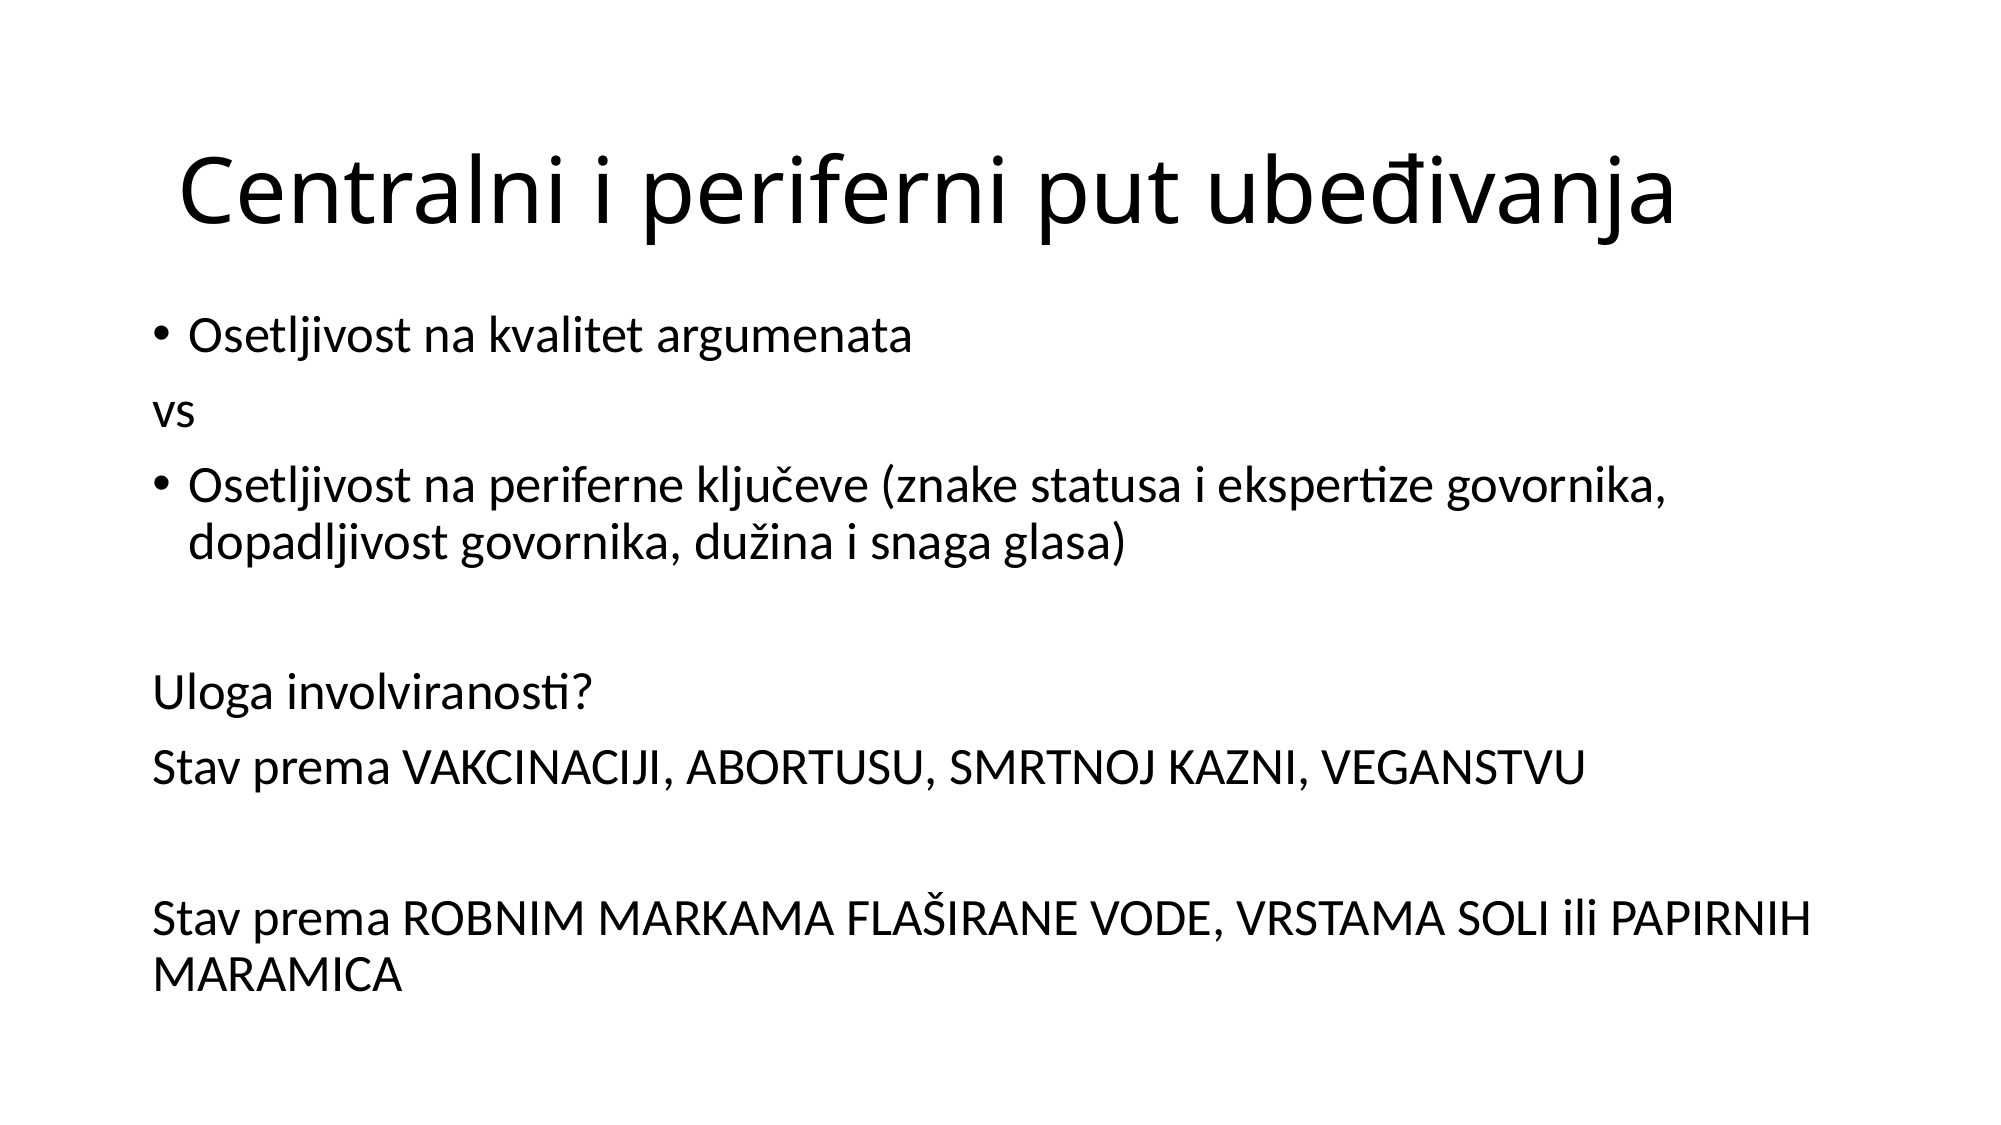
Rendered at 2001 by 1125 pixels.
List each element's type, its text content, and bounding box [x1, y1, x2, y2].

text_box Centralni i periferni put ubeđivanja [162, 84, 1888, 303]
list Osetljivost na kvalitet argumenata vs Osetljivost na periferne ključeve (znake statusa i ekspertize govornika, dopadljivost govornika, dužina i snaga glasa) Uloga involviranosti? Stav prema VAKCINACIJI, ABORTUSU, SMRTNOJ KAZNI, VEGANSTVU Stav prema ROBNIM MARKAMA FLAŠIRANE VODE, VRSTAMA SOLI ili PAPIRNIH MARAMICA [137, 299, 1863, 1014]
